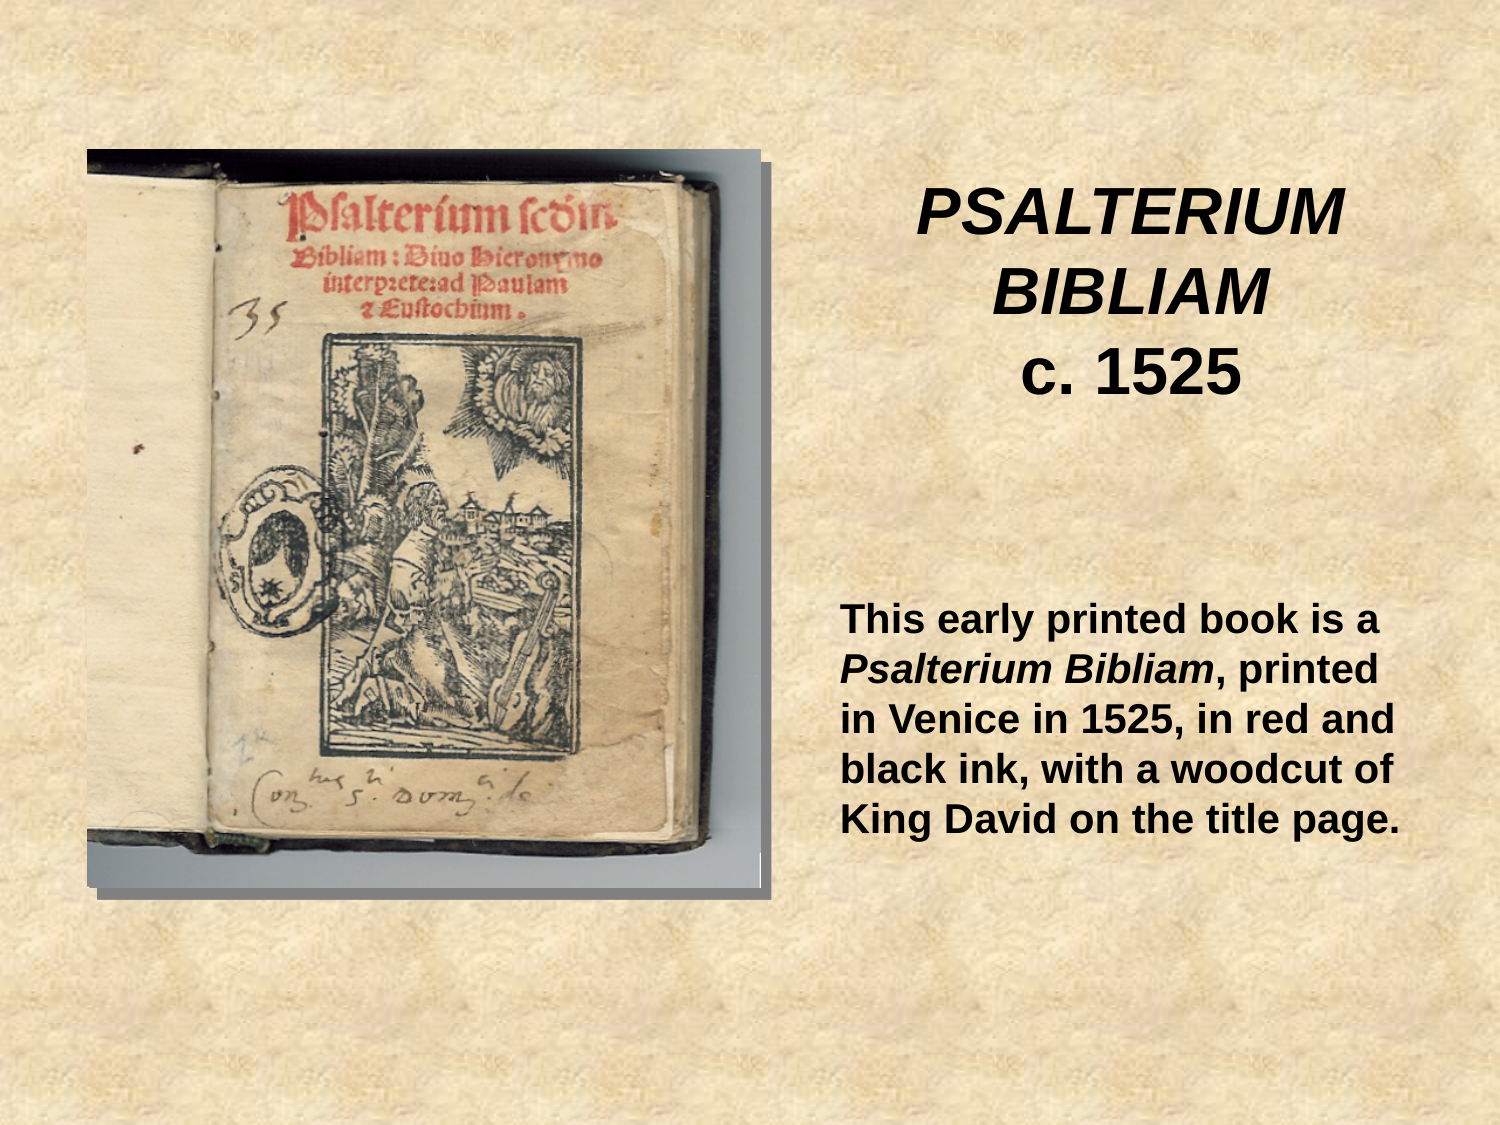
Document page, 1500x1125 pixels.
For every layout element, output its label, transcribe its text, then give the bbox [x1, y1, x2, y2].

title PSALTERIUM BIBLIAM c. 1525 [862, 74, 1401, 501]
text_box This early printed book is a Psalterium Bibliam, printed in Venice in 1525, in red and black ink, with a woodcut of King David on the title page. [824, 584, 1425, 850]
picture [0, 0, 1500, 1125]
